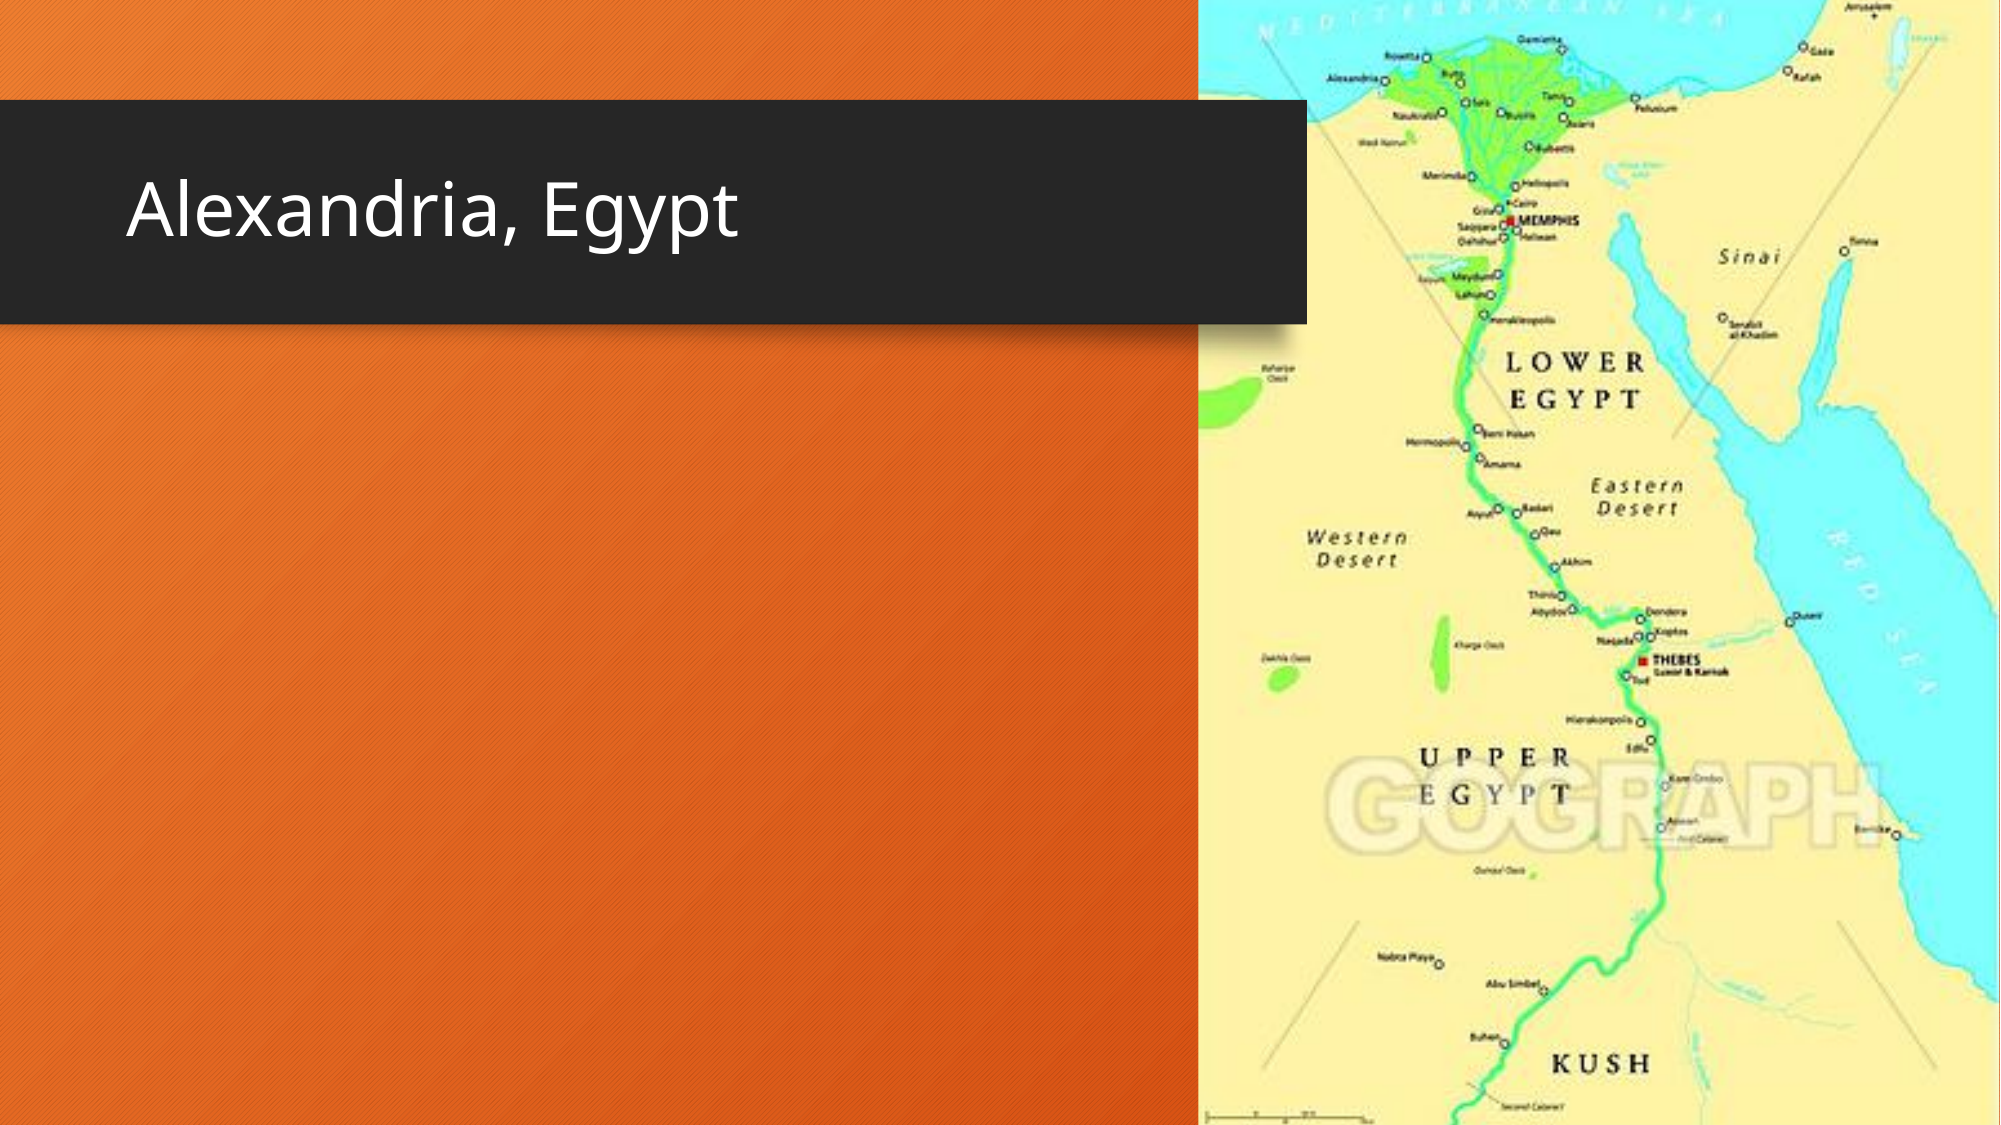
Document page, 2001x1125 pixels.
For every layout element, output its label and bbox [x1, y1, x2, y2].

picture [0, 0, 2000, 1125]
text_box [0, 377, 1198, 1125]
text_box [0, 0, 1198, 322]
